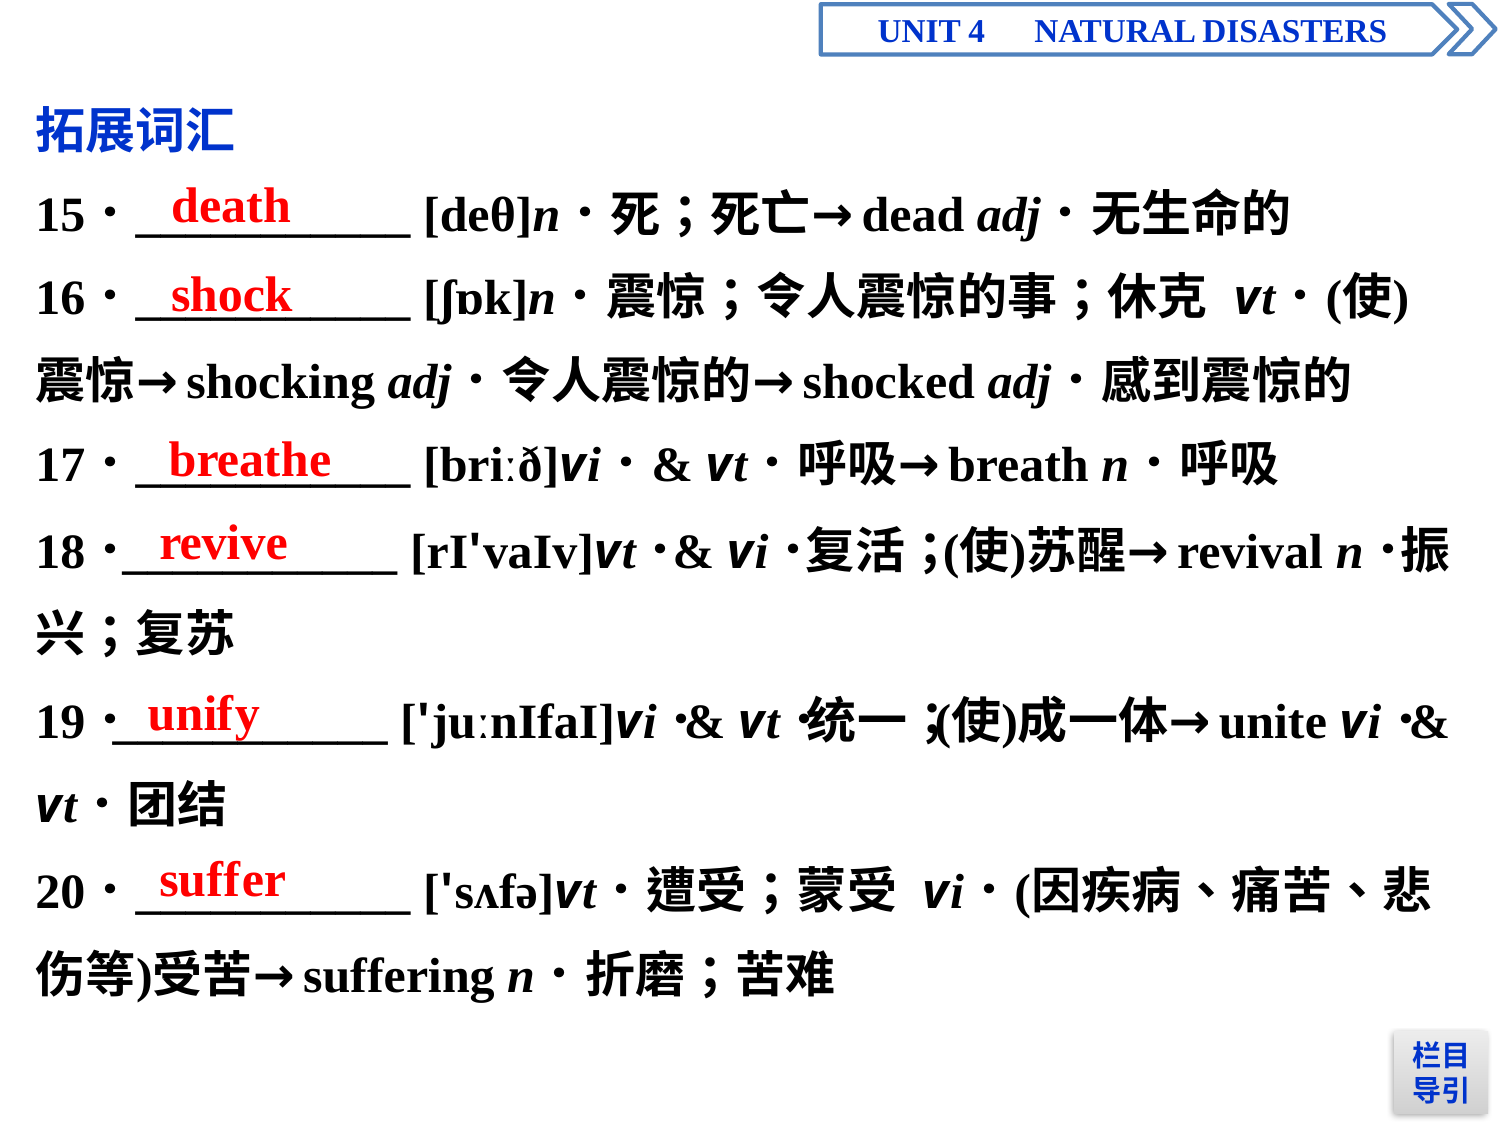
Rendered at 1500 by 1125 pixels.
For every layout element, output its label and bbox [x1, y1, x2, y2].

text_box [170, 172, 1037, 238]
text_box [159, 845, 1025, 912]
text_box [35, 98, 1466, 1027]
text_box [147, 680, 1013, 746]
text_box [168, 426, 1034, 492]
text_box [159, 508, 1025, 575]
text_box [170, 260, 1037, 327]
